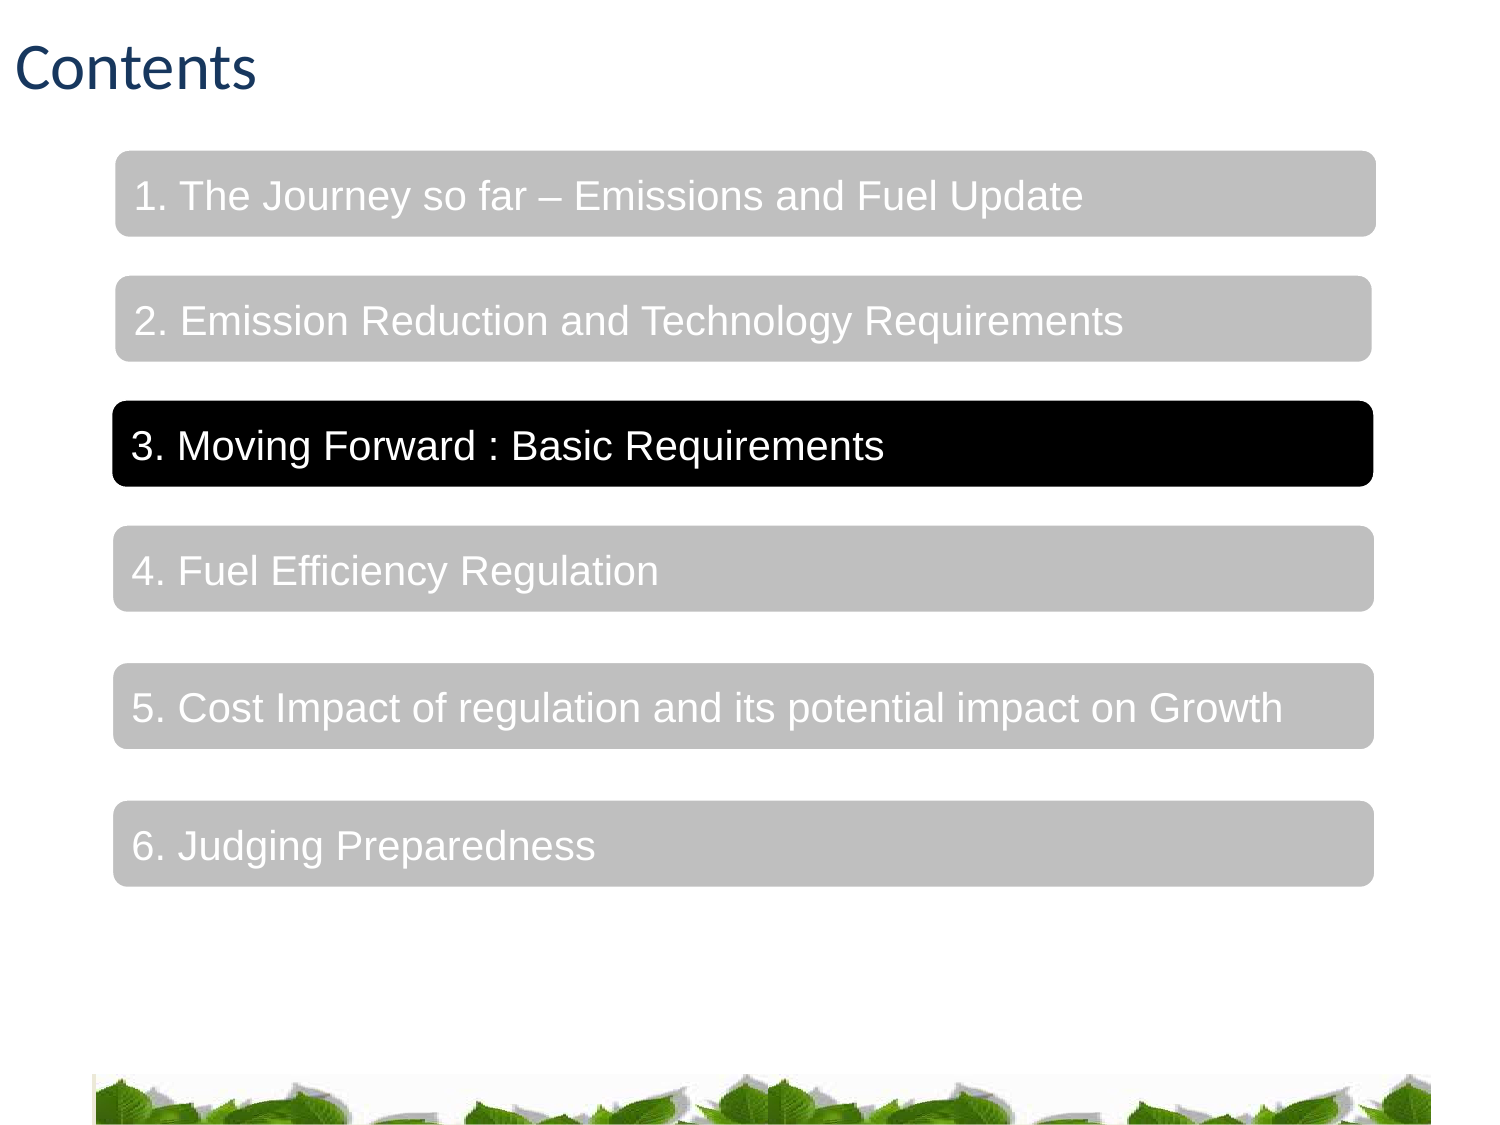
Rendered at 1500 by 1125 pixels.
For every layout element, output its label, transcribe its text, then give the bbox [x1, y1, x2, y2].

title Contents [0, 0, 1500, 125]
text_box 2. Emission Reduction and Technology Requirements [114, 274, 1373, 363]
picture [92, 1074, 1431, 1125]
text_box 4. Fuel Efficiency Regulation [112, 524, 1375, 613]
text_box 6. Judging Preparedness [112, 799, 1375, 888]
text_box 5. Cost Impact of regulation and its potential impact on Growth [112, 662, 1375, 750]
text_box 3. Moving Forward : Basic Requirements [111, 399, 1375, 488]
text_box 1. The Journey so far – Emissions and Fuel Update [114, 149, 1377, 238]
